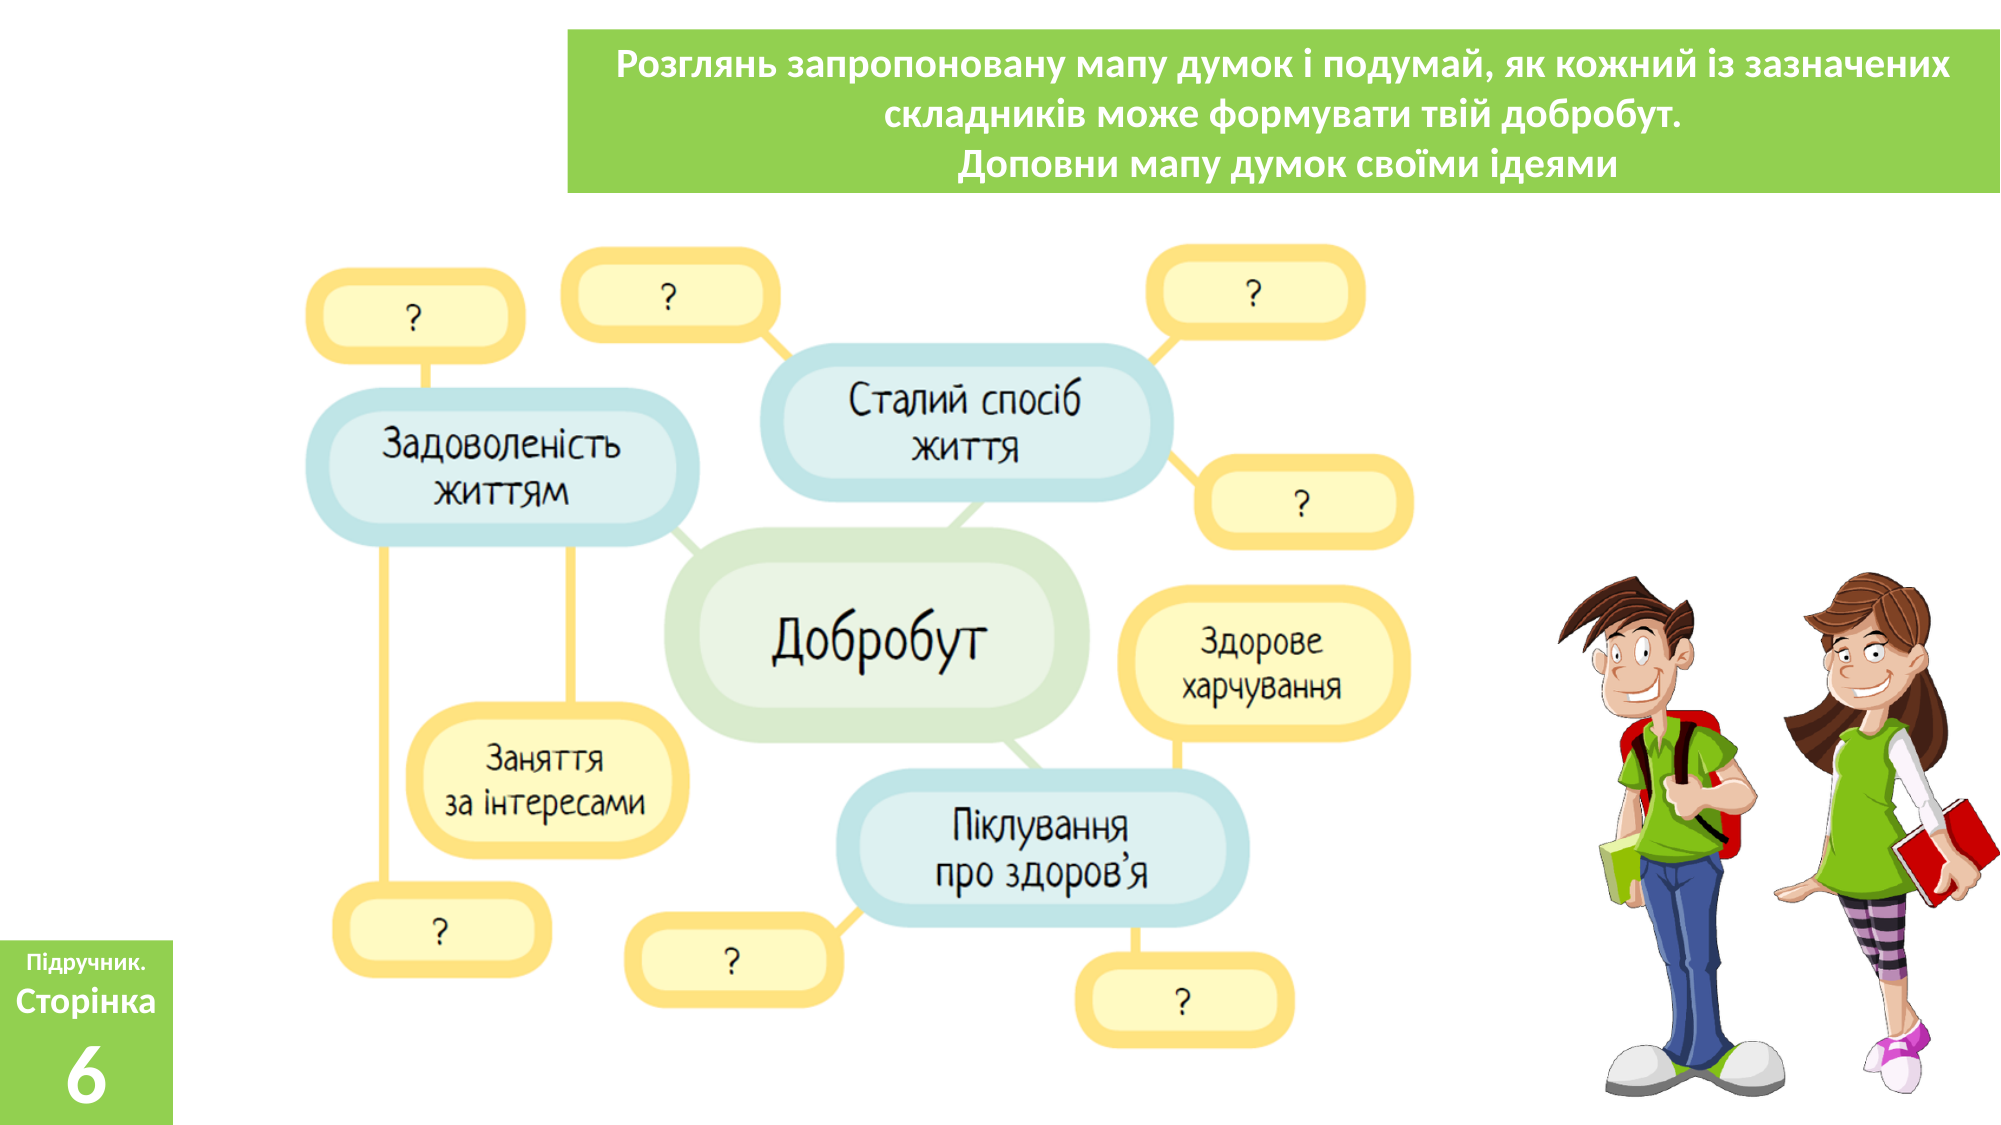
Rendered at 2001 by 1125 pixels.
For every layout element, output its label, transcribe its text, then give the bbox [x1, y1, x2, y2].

picture [1551, 559, 2000, 1104]
text_box Підручник. Сторінка 6 [0, 939, 174, 1125]
text_box Розглянь запропоновану мапу думок і подумай, як кожний із зазначених складників може формувати твій добробут. Доповни мапу думок своїми ідеями [566, 28, 2000, 194]
picture [292, 238, 1432, 1060]
